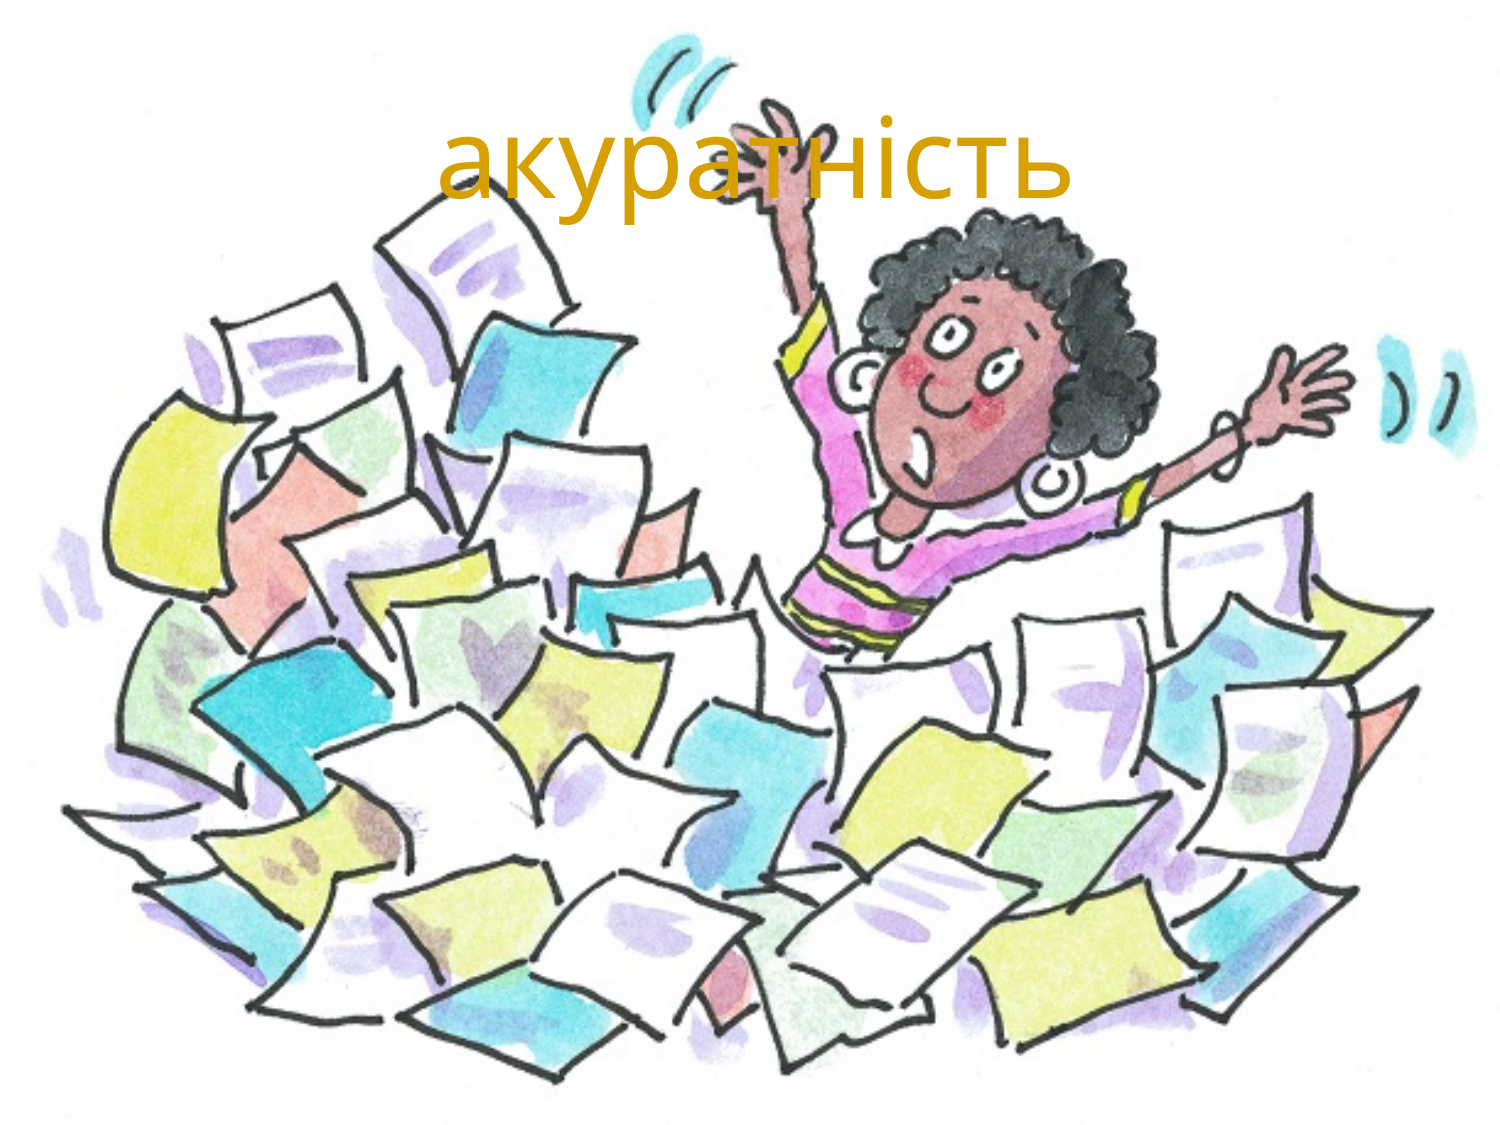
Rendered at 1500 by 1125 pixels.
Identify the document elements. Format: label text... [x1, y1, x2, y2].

title акуратність [242, 30, 1270, 209]
picture [0, 0, 1500, 1125]
